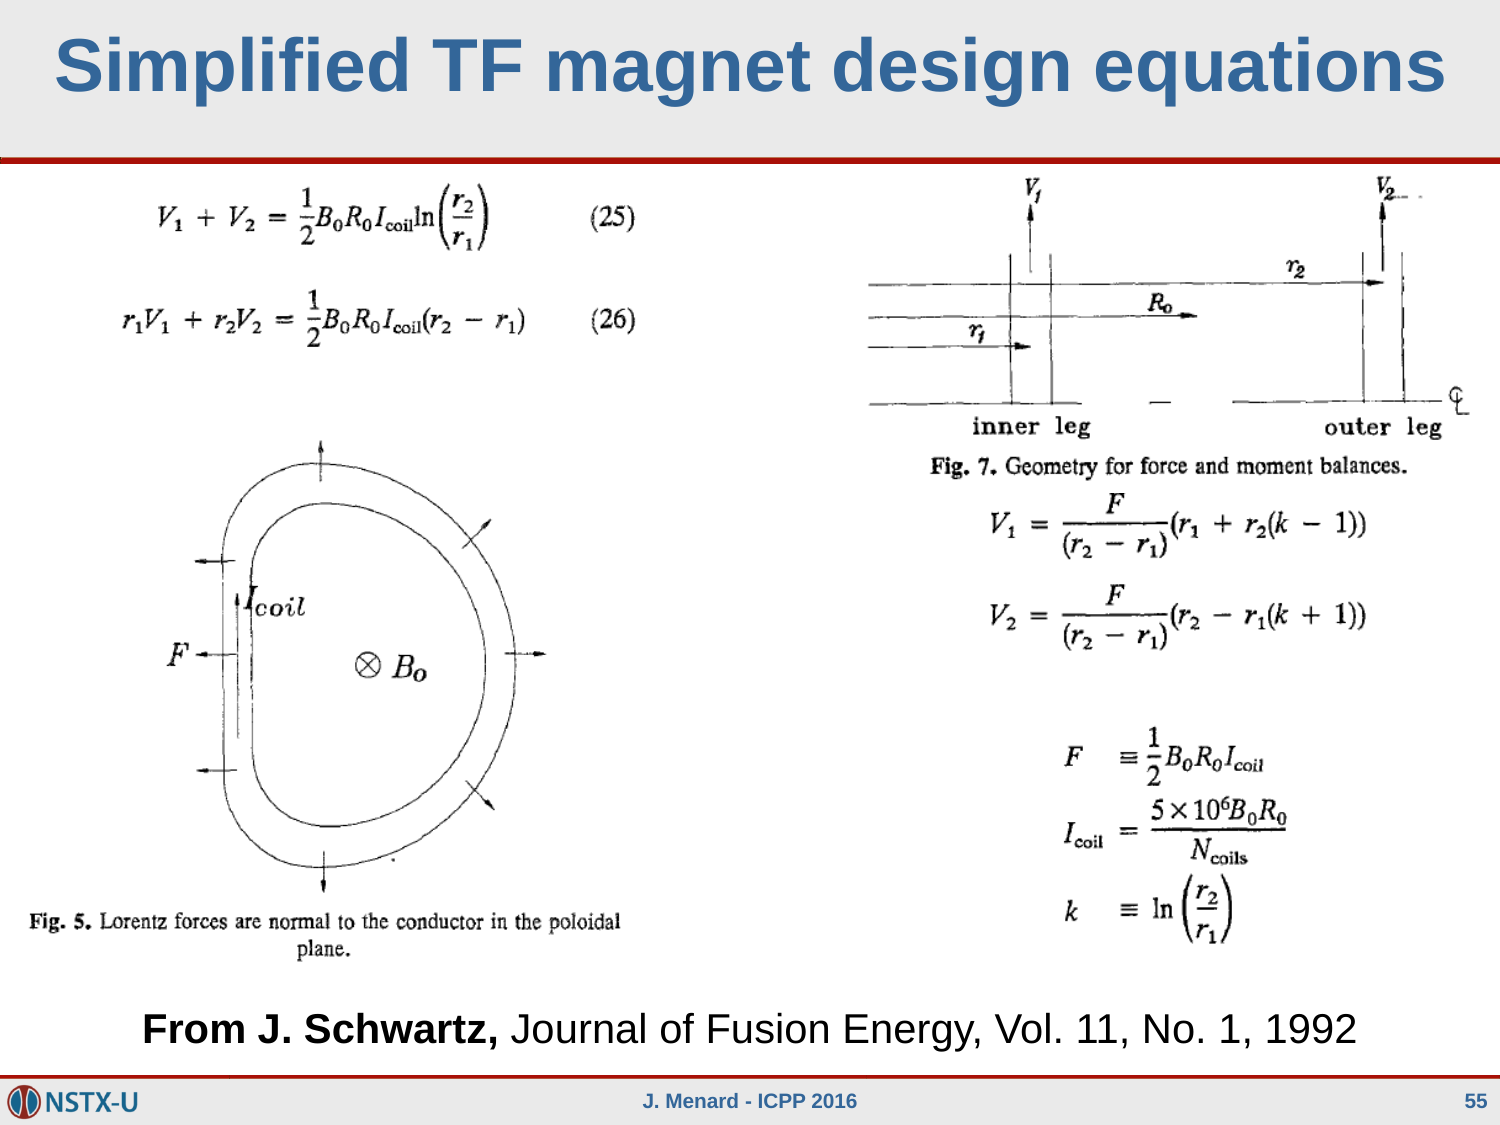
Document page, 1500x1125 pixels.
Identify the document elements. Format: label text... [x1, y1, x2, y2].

text_box From J. Schwartz, Journal of Fusion Energy, Vol. 11, No. 1, 1992 [74, 987, 1425, 1075]
picture [862, 167, 1488, 961]
title Simplified TF magnet design equations [1, 12, 1500, 125]
picture [19, 177, 645, 963]
picture [0, 1075, 1500, 1125]
picture [0, 0, 1500, 164]
